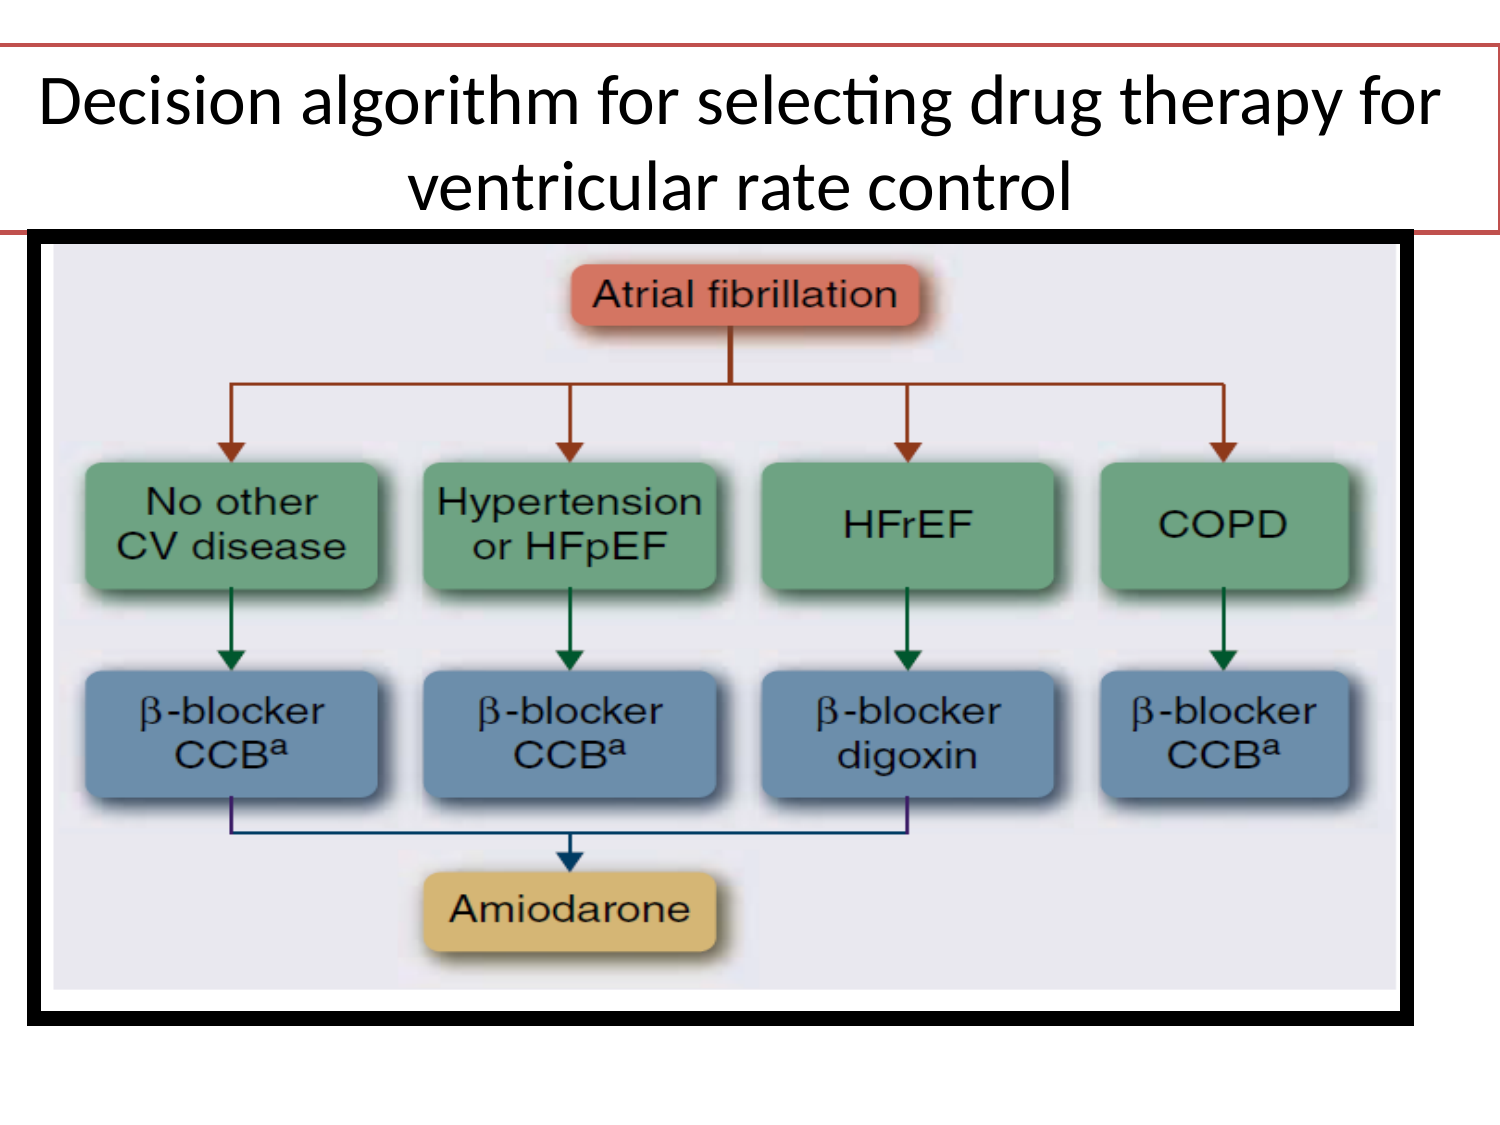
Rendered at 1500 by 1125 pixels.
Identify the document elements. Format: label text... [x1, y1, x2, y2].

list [41, 243, 1400, 1012]
title Decision algorithm for selecting drug therapy for ventricular rate control [0, 43, 1500, 235]
